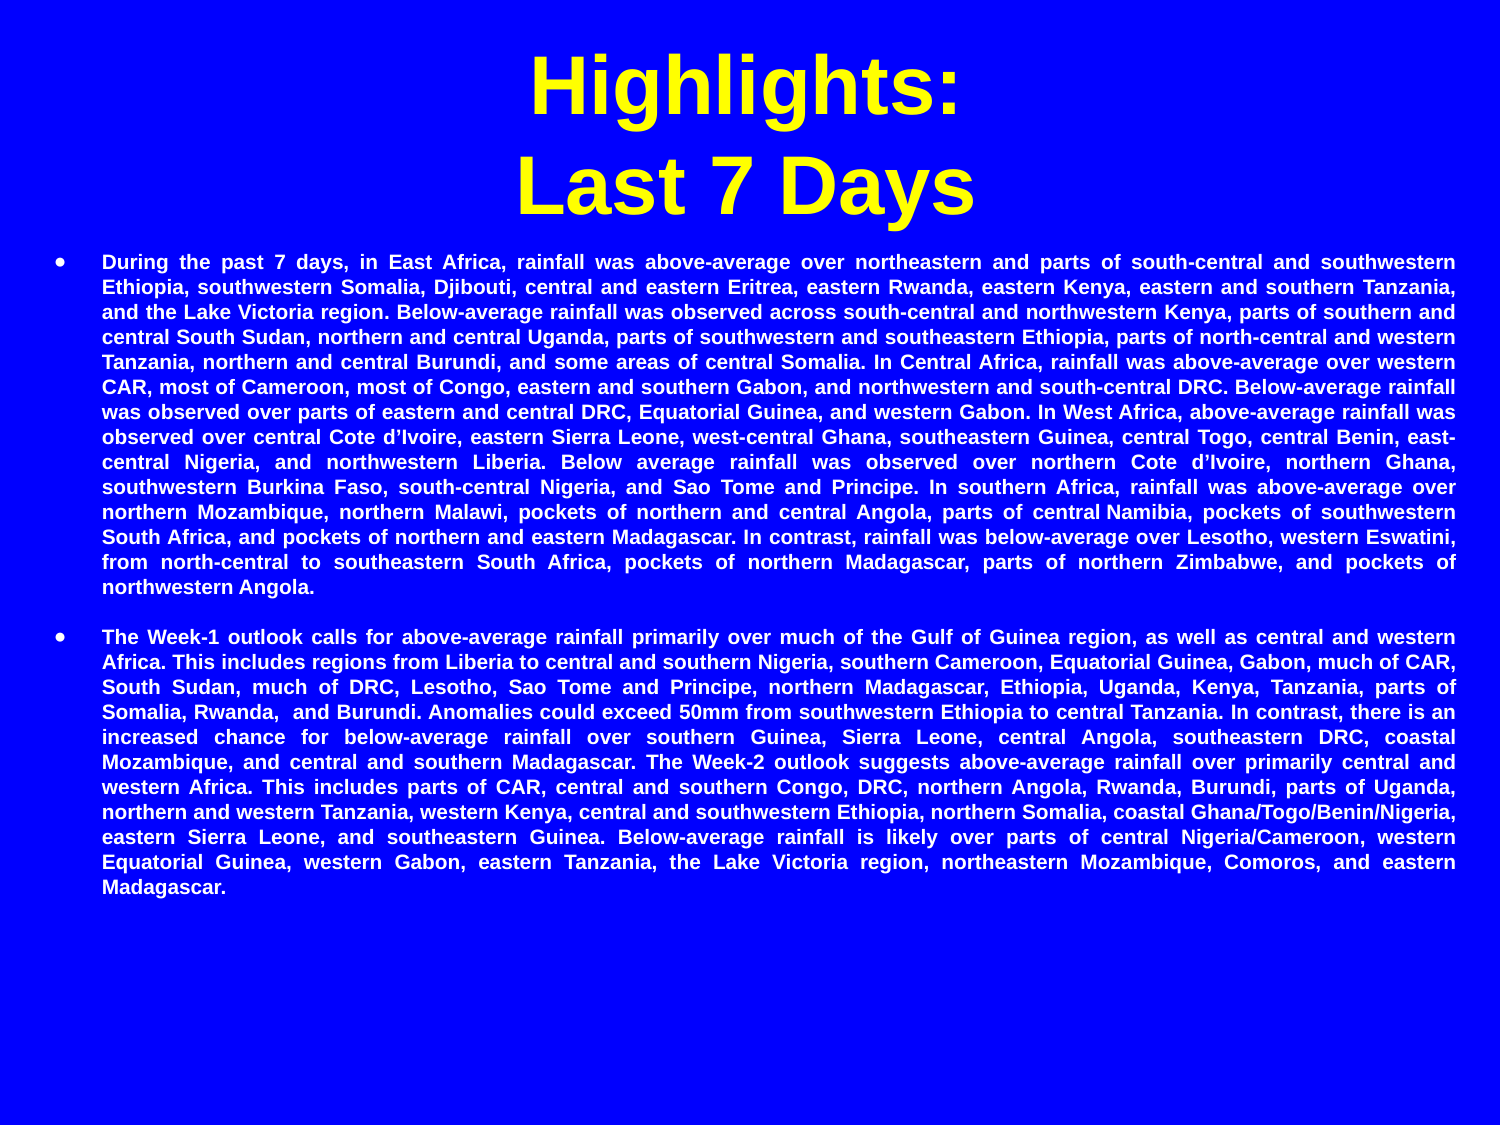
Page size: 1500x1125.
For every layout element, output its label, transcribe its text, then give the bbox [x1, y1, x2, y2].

title Highlights: Last 7 Days [54, 37, 1438, 214]
text_box During the past 7 days, in East Africa, rainfall was above-average over northeastern and parts of south-central and southwestern Ethiopia, southwestern Somalia, Djibouti, central and eastern Eritrea, eastern Rwanda, eastern Kenya, eastern and southern Tanzania, and the Lake Victoria region. Below-average rainfall was observed across south-central and northwestern Kenya, parts of southern and central South Sudan, northern and central Uganda, parts of southwestern and southeastern Ethiopia, parts of north-central and western Tanzania, northern and central Burundi, and some areas of central Somalia. In Central Africa, rainfall was above-average over western CAR, most of Cameroon, most of Congo, eastern and southern Gabon, and northwestern and south-central DRC. Below-average rainfall was observed over parts of eastern and central DRC, Equatorial Guinea, and western Gabon. In West Africa, above-average rainfall was observed over central Cote d’Ivoire, eastern Sierra Leone, west-central Ghana, southeastern Guinea, central Togo, central Benin, east-central Nigeria, and northwestern Liberia. Below average rainfall was observed over northern Cote d’Ivoire, northern Ghana, southwestern Burkina Faso, south-central Nigeria, and Sao Tome and Principe. In southern Africa, rainfall was above-average over northern Mozambique, northern Malawi, pockets of northern and central Angola, parts of central Namibia, pockets of southwestern South Africa, and pockets of northern and eastern Madagascar. In contrast, rainfall was below-average over Lesotho, western Eswatini, from north-central to southeastern South Africa, pockets of northern Madagascar, parts of northern Zimbabwe, and pockets of northwestern Angola. The Week-1 outlook calls for above-average rainfall primarily over much of the Gulf of Guinea region, as well as central and western Africa. This includes regions from Liberia to central and southern Nigeria, southern Cameroon, Equatorial Guinea, Gabon, much of CAR, South Sudan, much of DRC, Lesotho, Sao Tome and Principe, northern Madagascar, Ethiopia, Uganda, Kenya, Tanzania, parts of Somalia, Rwanda, and Burundi. Anomalies could exceed 50mm from southwestern Ethiopia to central Tanzania. In contrast, there is an increased chance for below-average rainfall over southern Guinea, Sierra Leone, central Angola, southeastern DRC, coastal Mozambique, and central and southern Madagascar. The Week-2 outlook suggests above-average rainfall over primarily central and western Africa. This includes parts of CAR, central and southern Congo, DRC, northern Angola, Rwanda, Burundi, parts of Uganda, northern and western Tanzania, western Kenya, central and southwestern Ethiopia, northern Somalia, coastal Ghana/Togo/Benin/Nigeria, eastern Sierra Leone, and southeastern Guinea. Below-average rainfall is likely over parts of central Nigeria/Cameroon, western Equatorial Guinea, western Gabon, eastern Tanzania, the Lake Victoria region, northeastern Mozambique, Comoros, and eastern Madagascar. [11, 214, 1472, 276]
